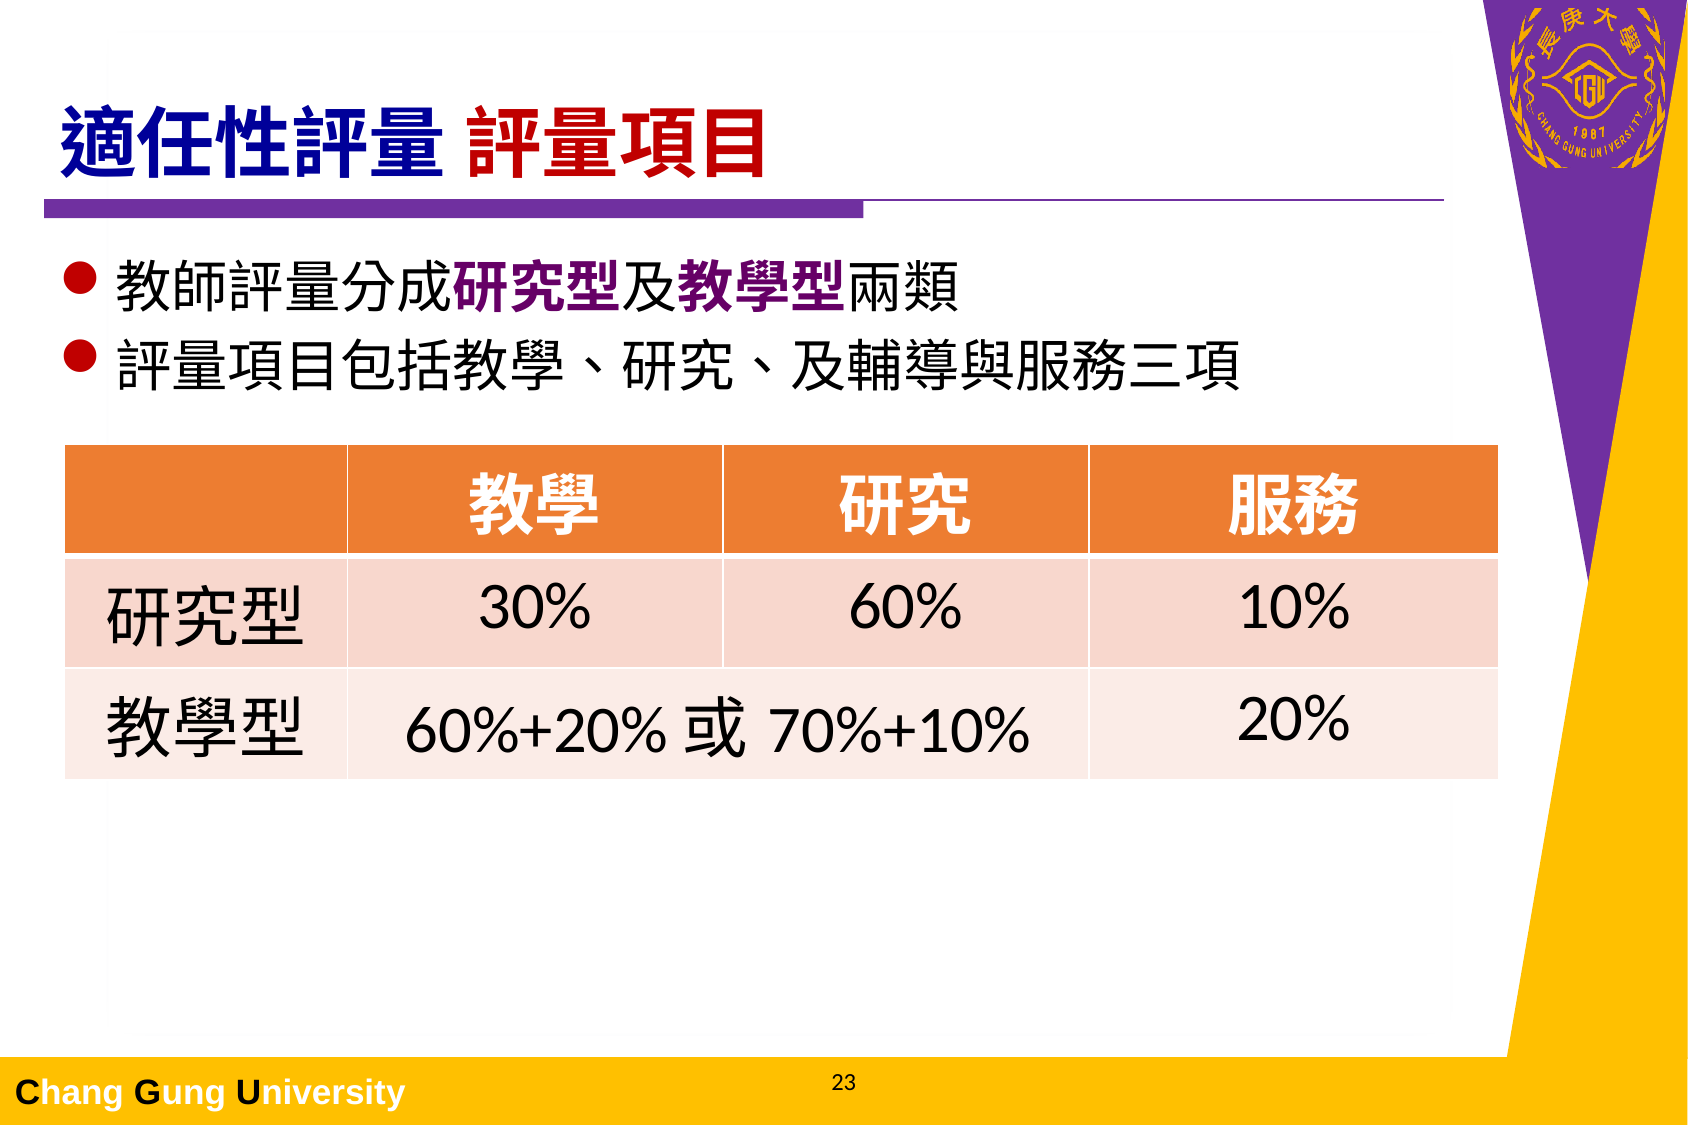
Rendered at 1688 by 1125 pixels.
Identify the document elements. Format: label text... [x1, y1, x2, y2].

table_header 服務 [1090, 445, 1498, 553]
table_cell 60%+20%或70%+10% [348, 669, 1088, 779]
slide_number 23 [669, 1060, 1019, 1102]
table_header [65, 445, 347, 553]
list 教師評量分成研究型及教學型兩類 評量項目包括教學、研究、及輔導與服務三項 [44, 244, 1445, 1081]
table_cell 10% [1090, 559, 1498, 667]
table_cell 30% [348, 559, 722, 667]
table_cell 20% [1090, 669, 1498, 779]
table_cell 60% [724, 559, 1088, 667]
table_header 教學 [348, 445, 722, 553]
table_cell 研究型 [65, 559, 347, 667]
table_cell 教學型 [65, 669, 347, 779]
table_header 研究 [724, 445, 1088, 553]
title 適任性評量 評量項目 [44, 59, 1445, 196]
picture [1510, 8, 1665, 168]
